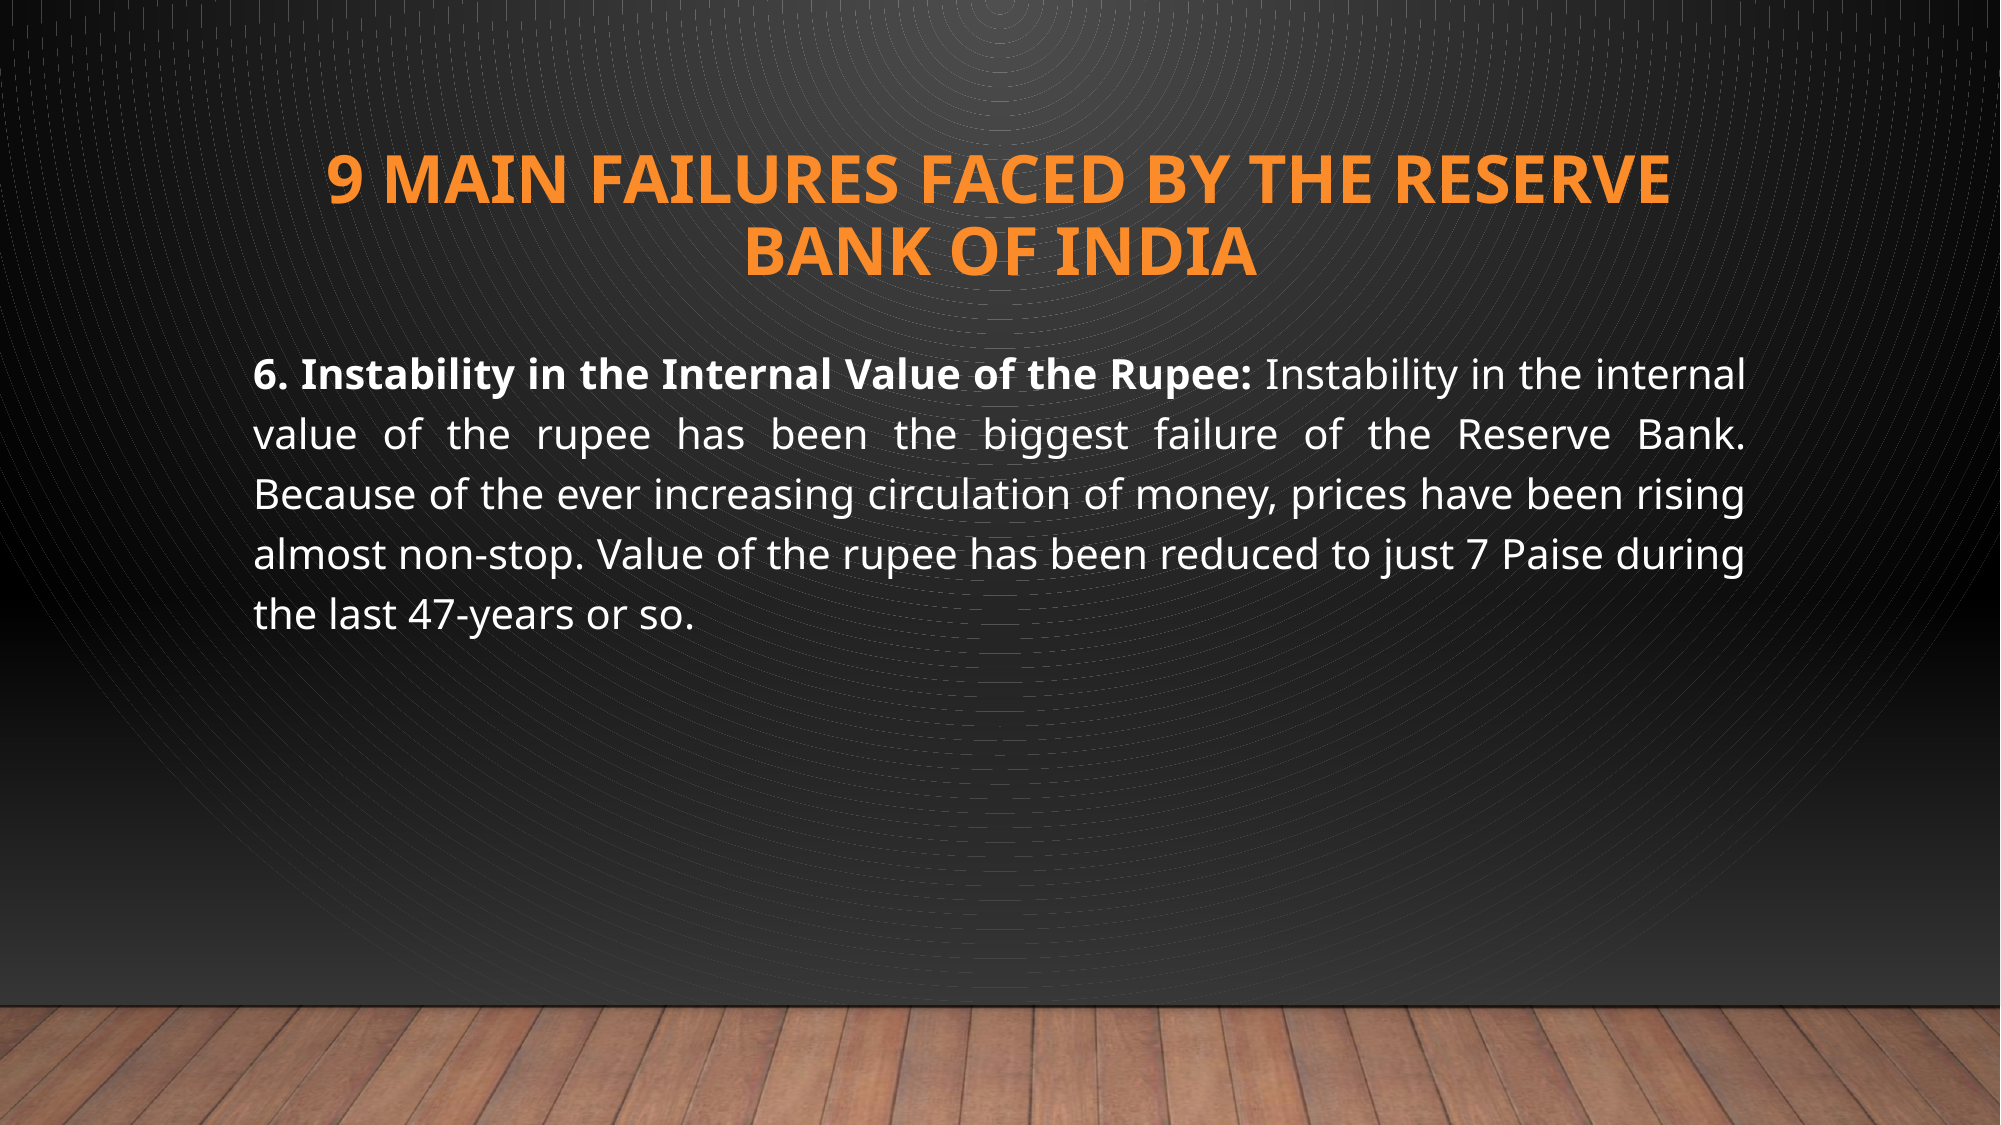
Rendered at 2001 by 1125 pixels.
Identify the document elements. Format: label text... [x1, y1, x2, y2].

list 6. Instability in the Internal Value of the Rupee: Instability in the internal value of the rupee has been the biggest failure of the Reserve Bank. Because of the ever increasing circulation of money, prices have been rising almost non-stop. Value of the rupee has been reduced to just 7 Paise during the last 47-years or so. [238, 330, 1763, 897]
title 9 Main Failures Faced by the Reserve Bank of India [238, 131, 1763, 305]
picture [0, 1005, 2000, 1125]
